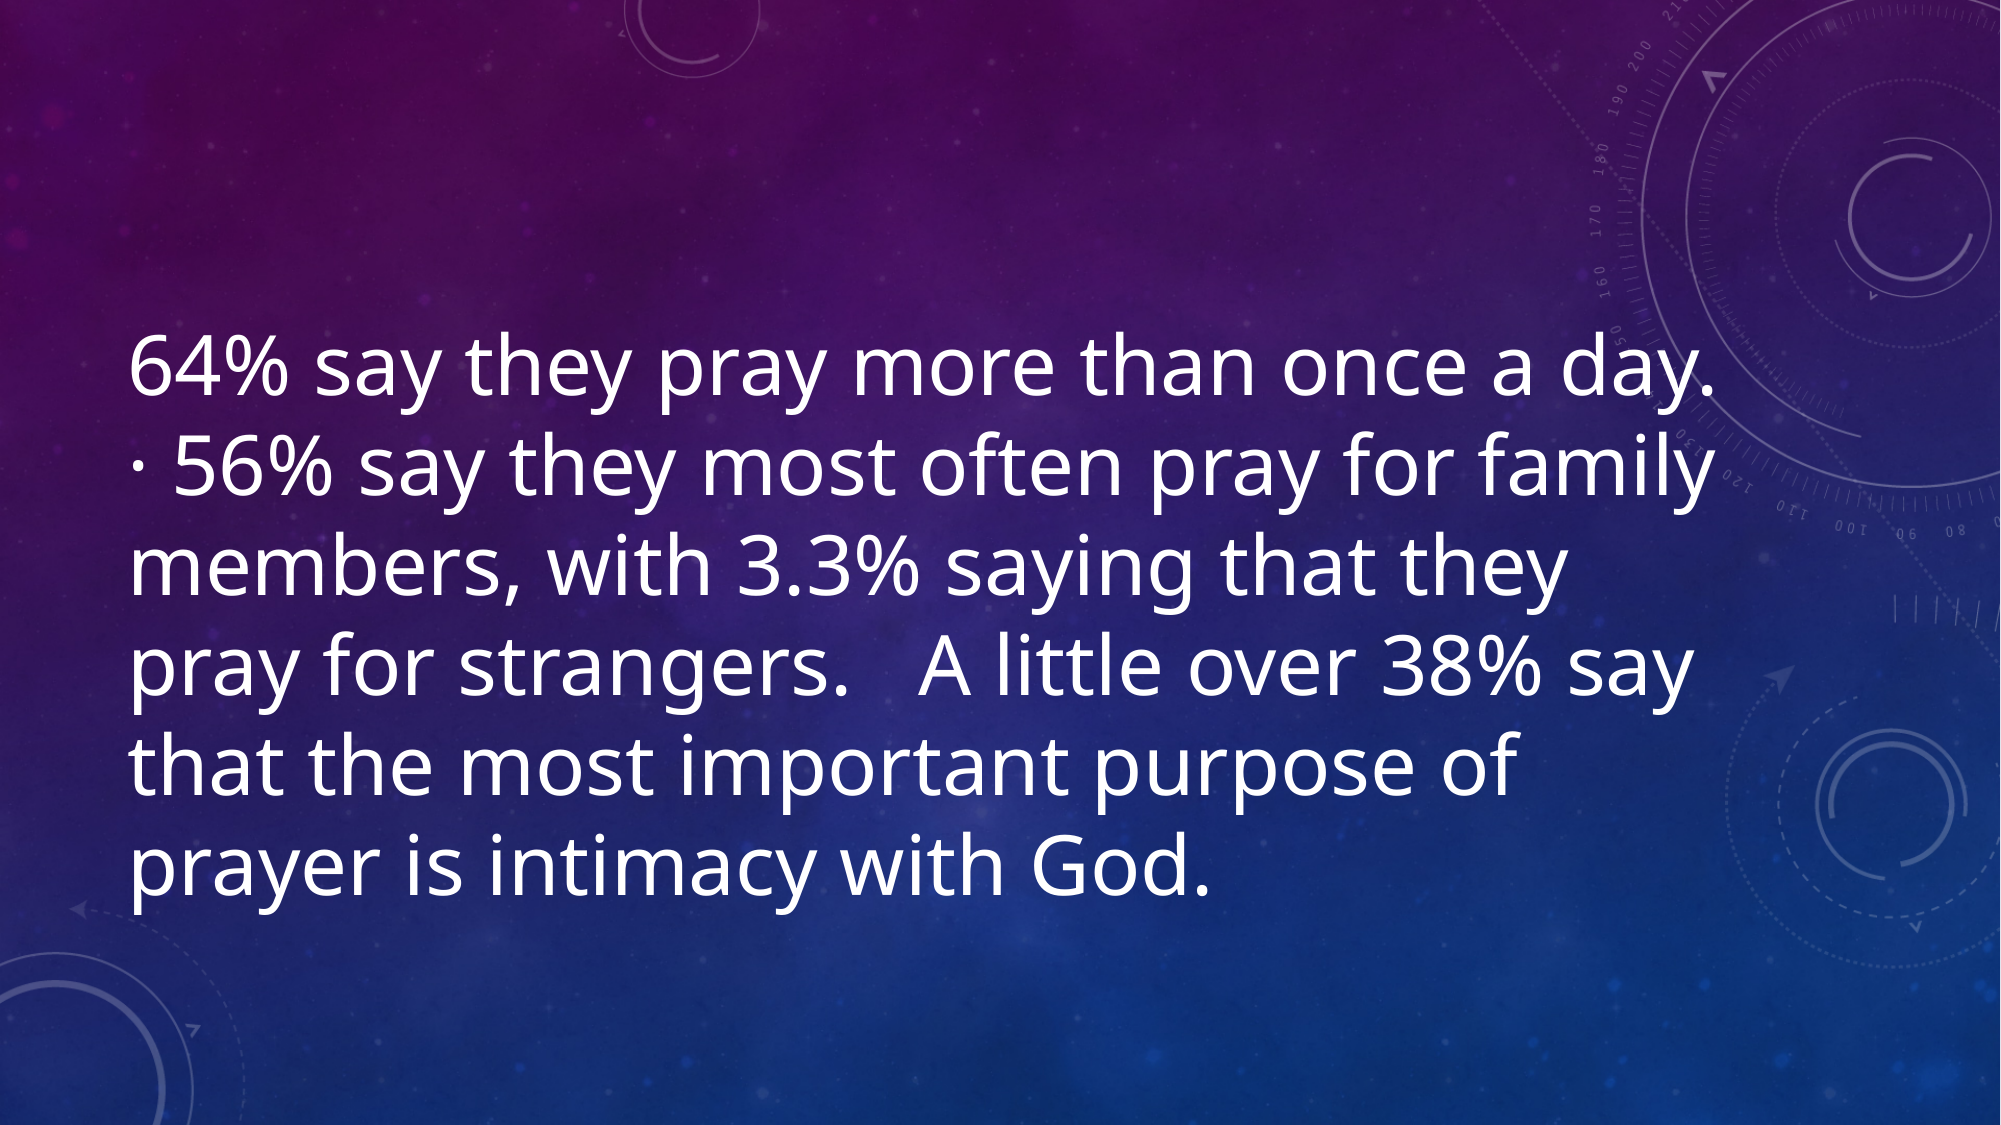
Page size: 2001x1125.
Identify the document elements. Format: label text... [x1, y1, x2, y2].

list 64% say they pray more than once a day. · 56% say they most often pray for family members, with 3.3% saying that they pray for strangers. A little over 38% say that the most important purpose of prayer is intimacy with God. [112, 273, 1775, 950]
picture [0, 0, 2001, 1125]
